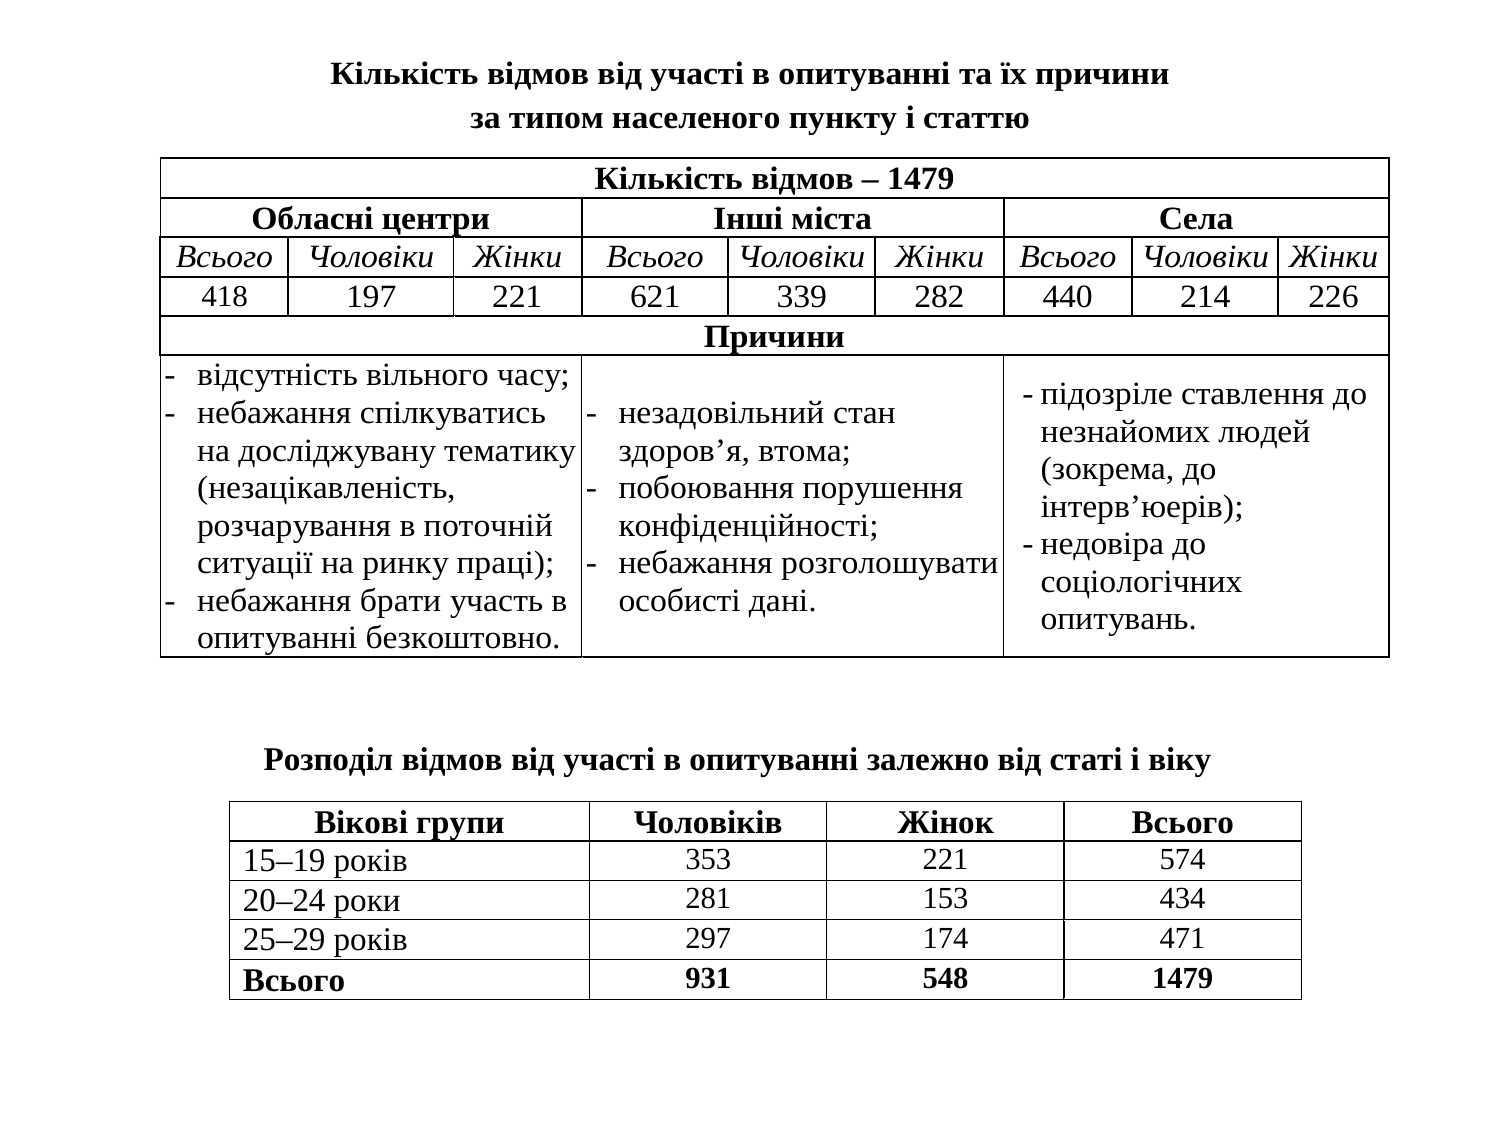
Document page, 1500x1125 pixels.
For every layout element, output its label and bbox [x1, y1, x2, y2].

text_box [100, 54, 1410, 693]
text_box [88, 739, 1396, 1036]
